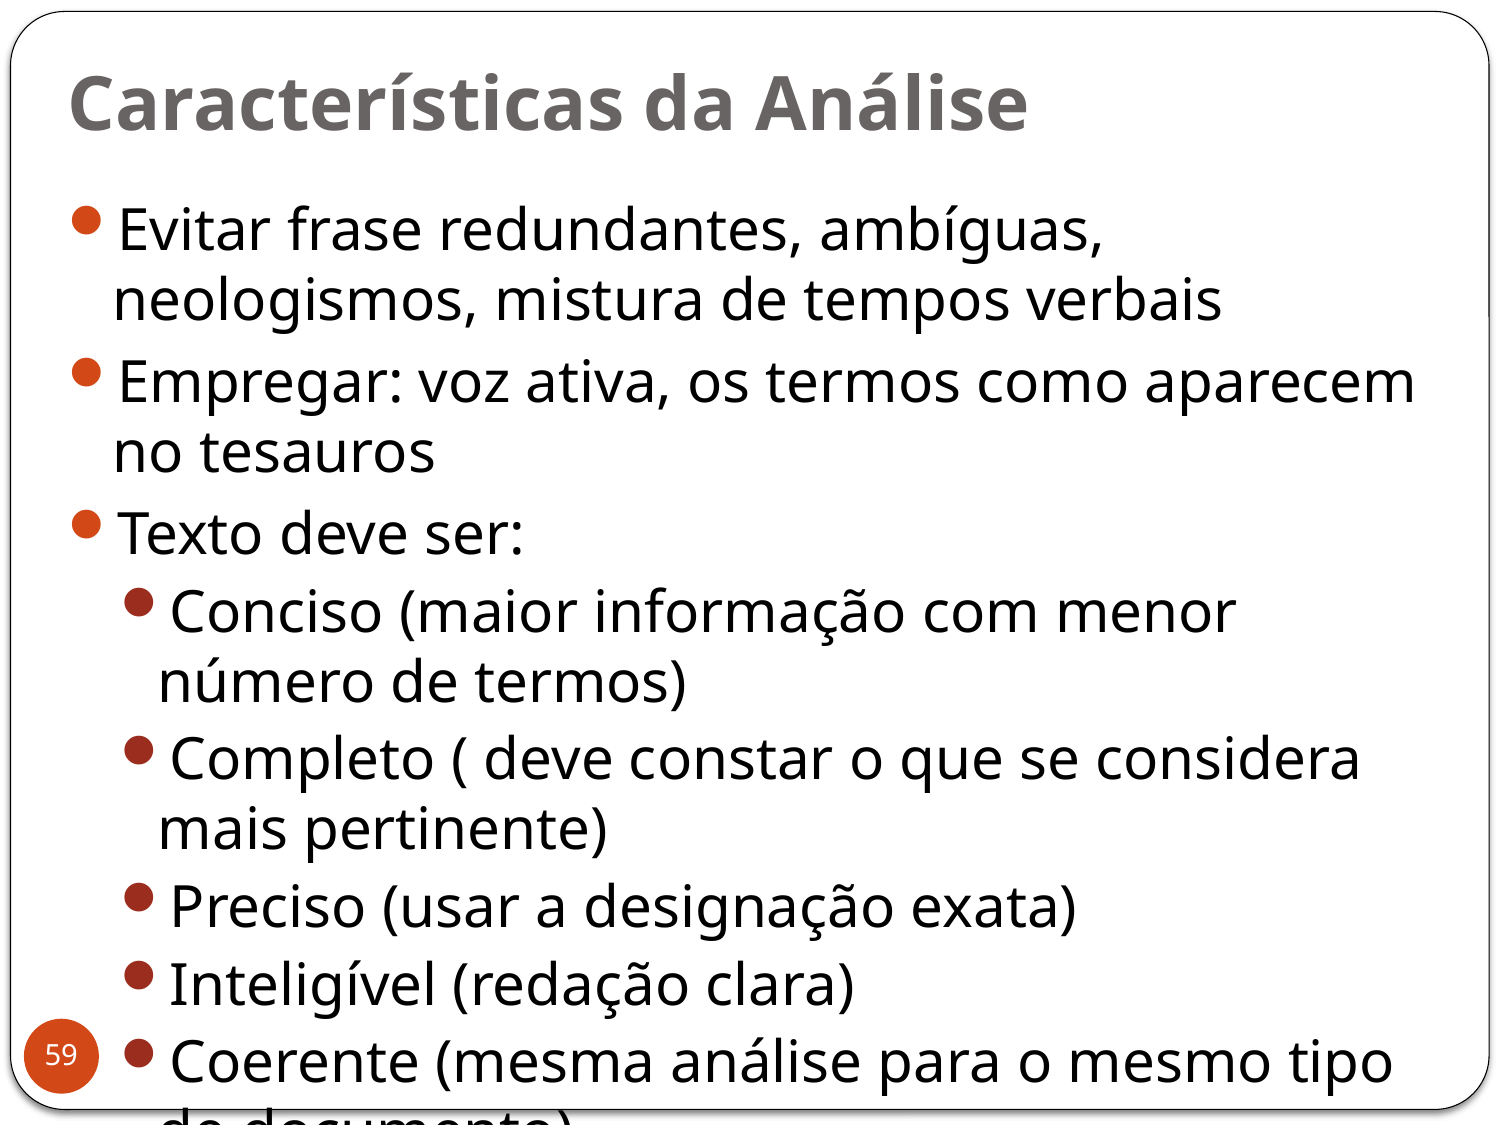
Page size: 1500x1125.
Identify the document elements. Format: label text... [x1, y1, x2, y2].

slide_number 59 [23, 1019, 99, 1094]
title Características da Análise [53, 19, 1329, 161]
list Evitar frase redundantes, ambíguas, neologismos, mistura de tempos verbais Empregar: voz ativa, os termos como aparecem no tesauros Texto deve ser: Conciso (maior informação com menor número de termos) Completo ( deve constar o que se considera mais pertinente) Preciso (usar a designação exata) Inteligível (redação clara) Coerente (mesma análise para o mesmo tipo de documento) Objetivo: neutra, sem opiniões pessoais [53, 184, 1471, 1023]
